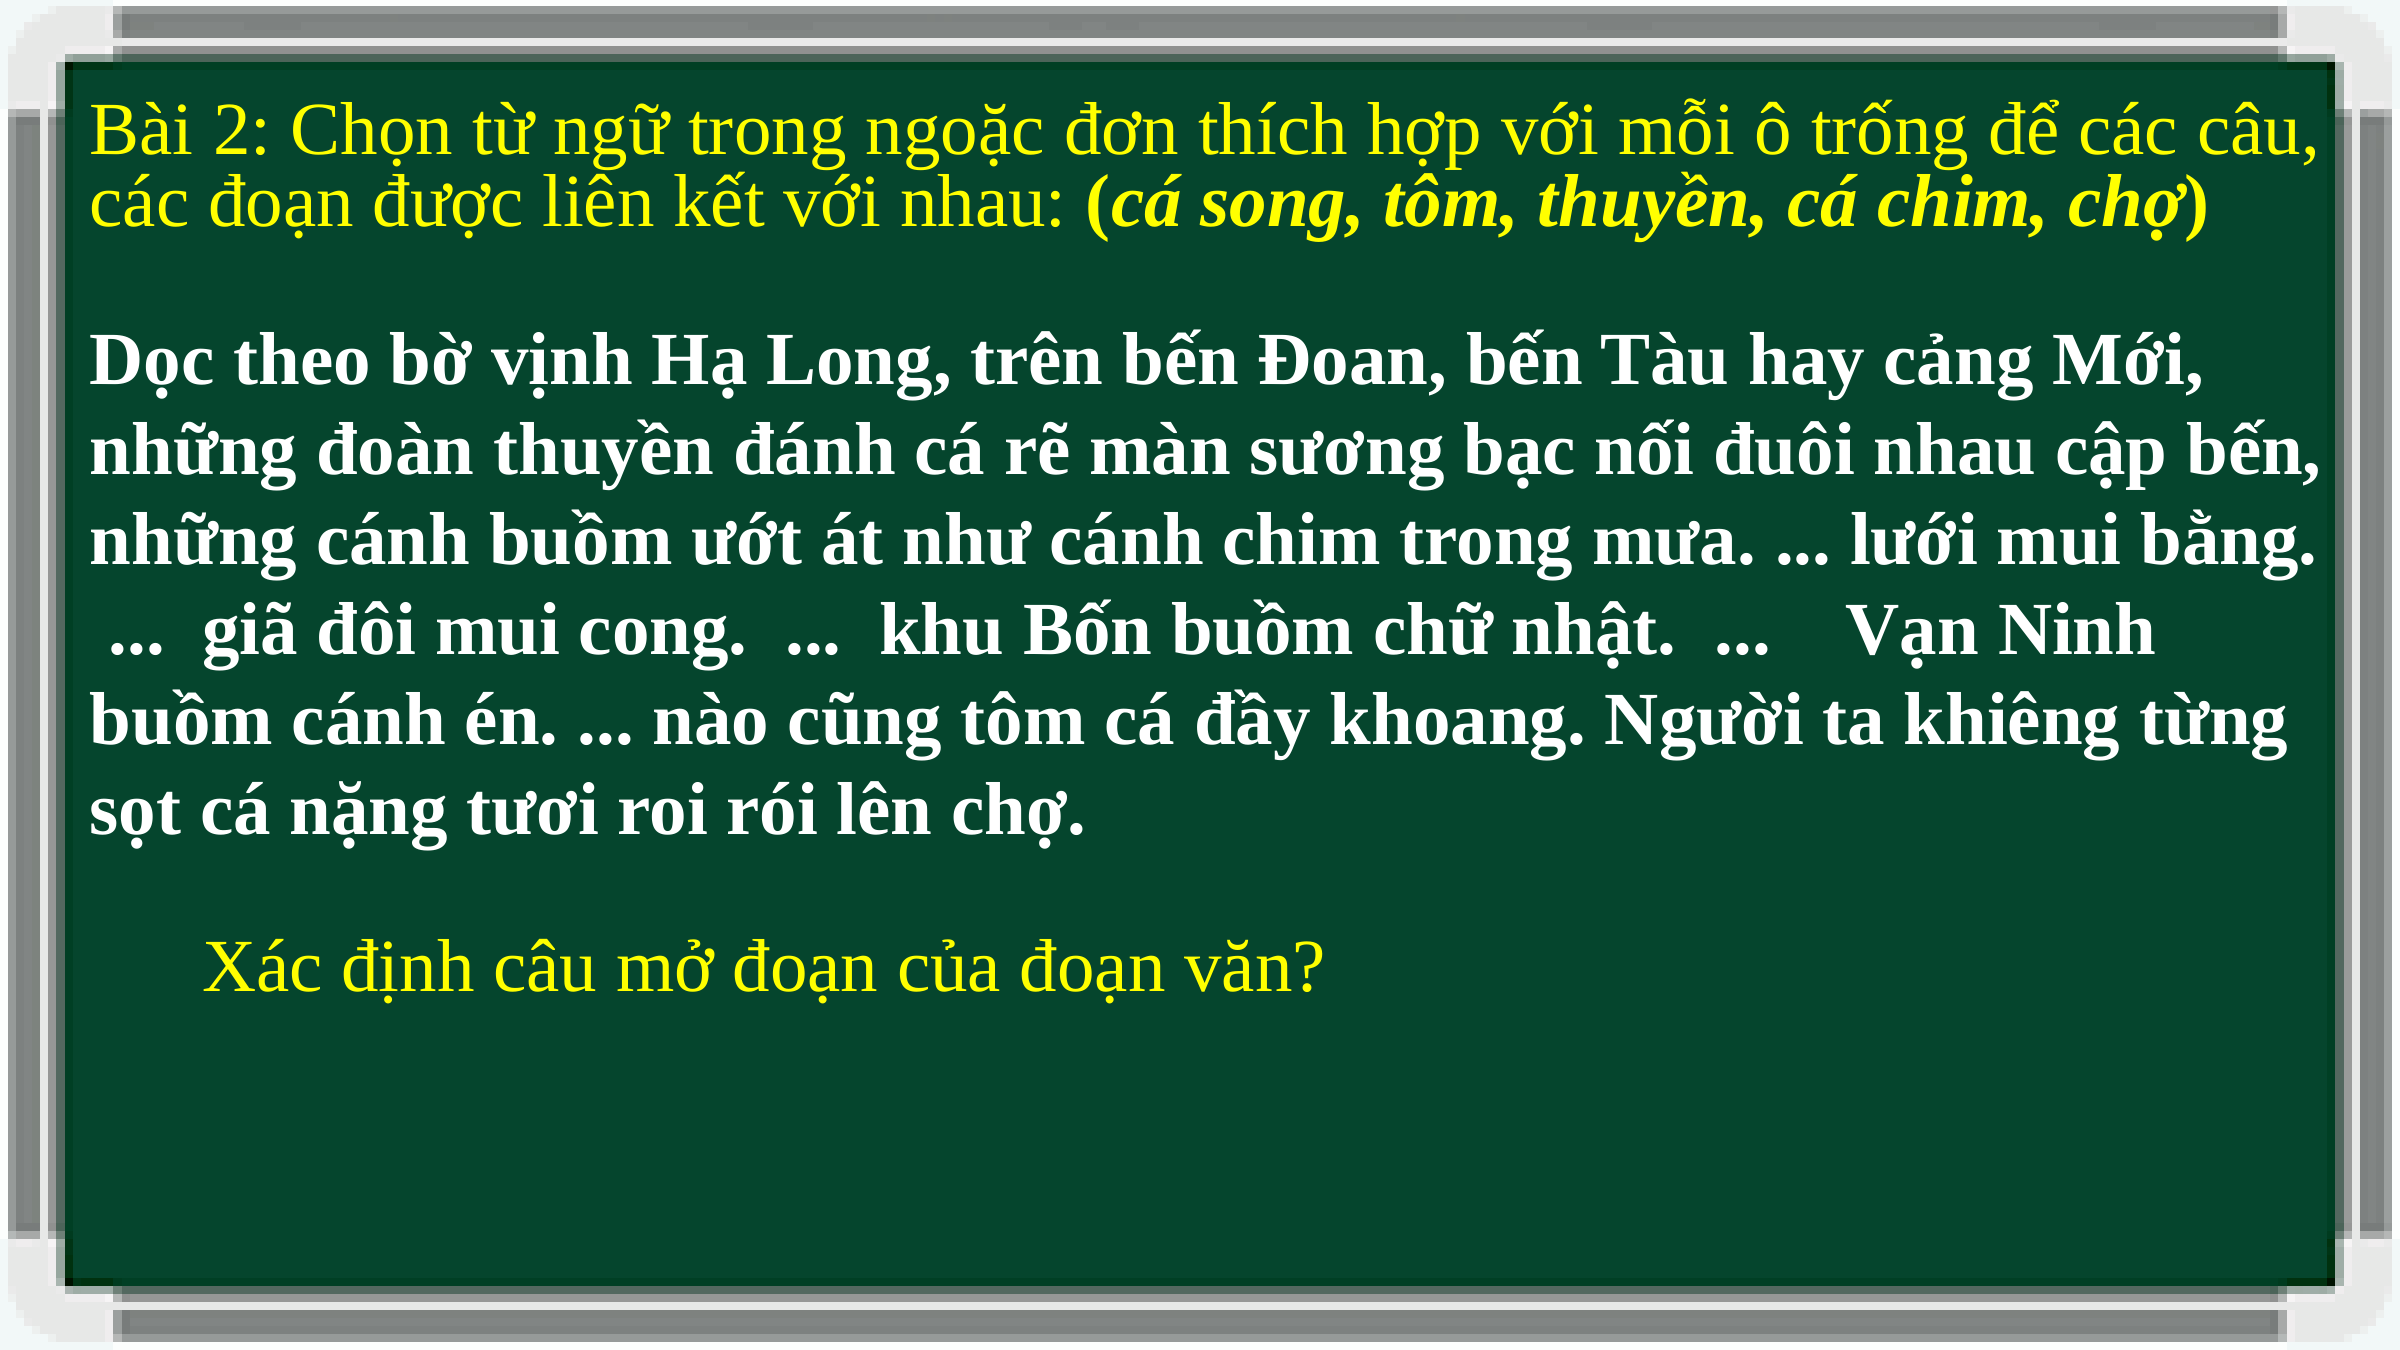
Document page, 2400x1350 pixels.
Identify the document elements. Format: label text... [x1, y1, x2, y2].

text_box Bài 2: Chọn từ ngữ trong ngoặc đơn thích hợp với mỗi ô trống để các câu, các đoạn được liên kết với nhau: (cá song, tôm, thuyền, cá chim, chợ) [74, 89, 2338, 248]
picture [0, 0, 2400, 1350]
text_box Dọc theo bờ vịnh Hạ Long, trên bến Đoan, bến Tàu hay cảng Mới, những đoàn thuyền đánh cá rẽ màn sương bạc nối đuôi nhau cập bến, những cánh buồm ướt át như cánh chim trong mưa. ... lưới mui bằng. ... giã đôi mui cong. ... khu Bốn buồm chữ nhật. ... Vạn Ninh buồm cánh én. ... nào cũng tôm cá đầy khoang. Người ta khiêng từng sọt cá nặng tươi roi rói lên chợ. [74, 302, 2338, 857]
text_box Xác định câu mở đoạn của đoạn văn? [187, 926, 1475, 1014]
